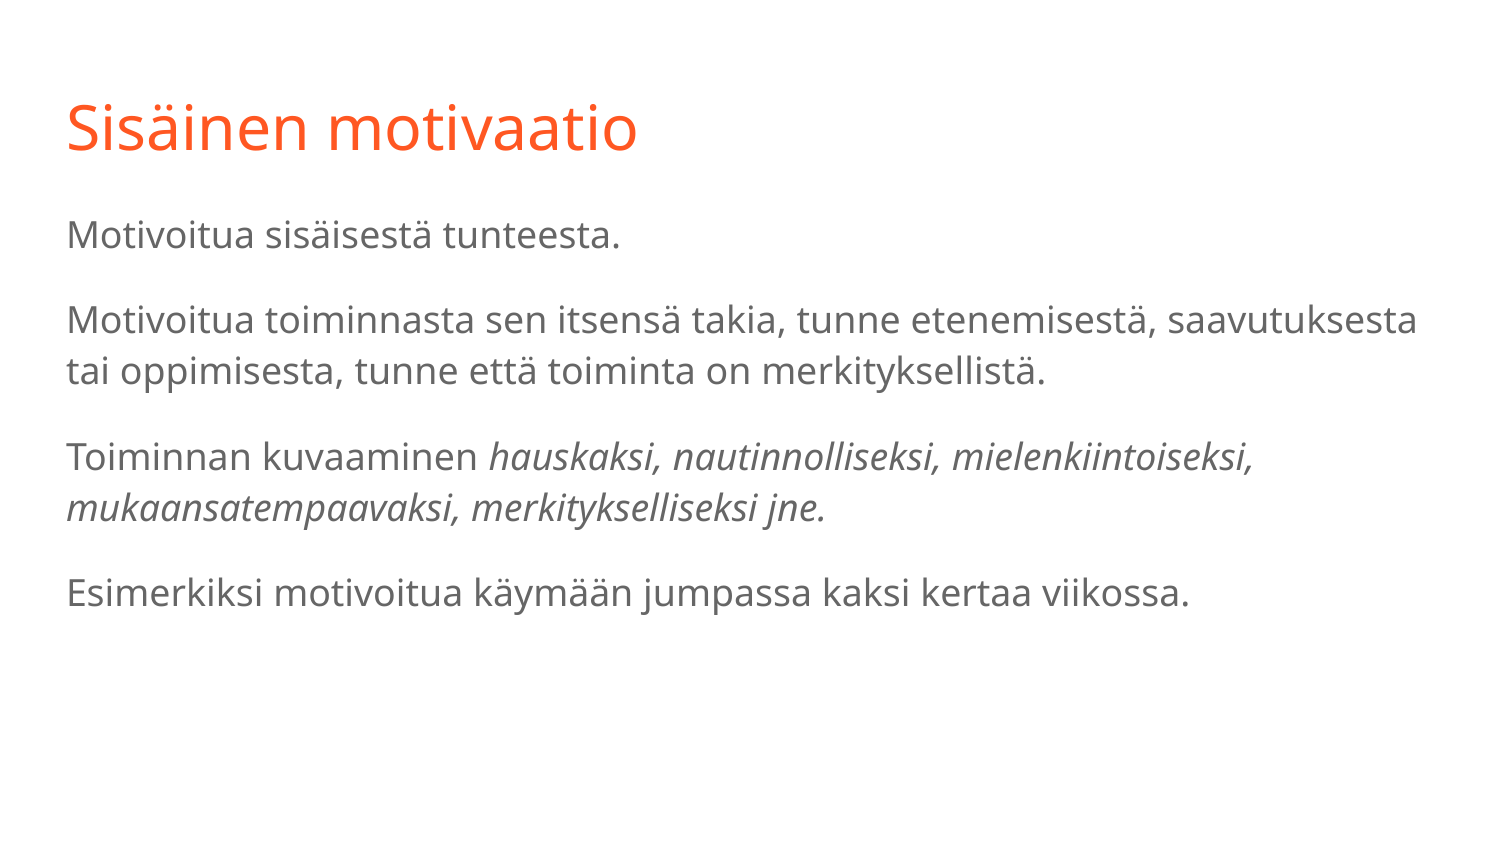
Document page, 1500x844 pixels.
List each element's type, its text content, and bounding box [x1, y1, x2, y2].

title Sisäinen motivaatio [51, 72, 1449, 167]
list Motivoitua sisäisestä tunteesta. Motivoitua toiminnasta sen itsensä takia, tunne etenemisestä, saavutuksesta tai oppimisesta, tunne että toiminta on merkityksellistä. Toiminnan kuvaaminen hauskaksi, nautinnolliseksi, mielenkiintoiseksi, mukaansatempaavaksi, merkitykselliseksi jne. Esimerkiksi motivoitua käymään jumpassa kaksi kertaa viikossa. [51, 189, 1449, 750]
